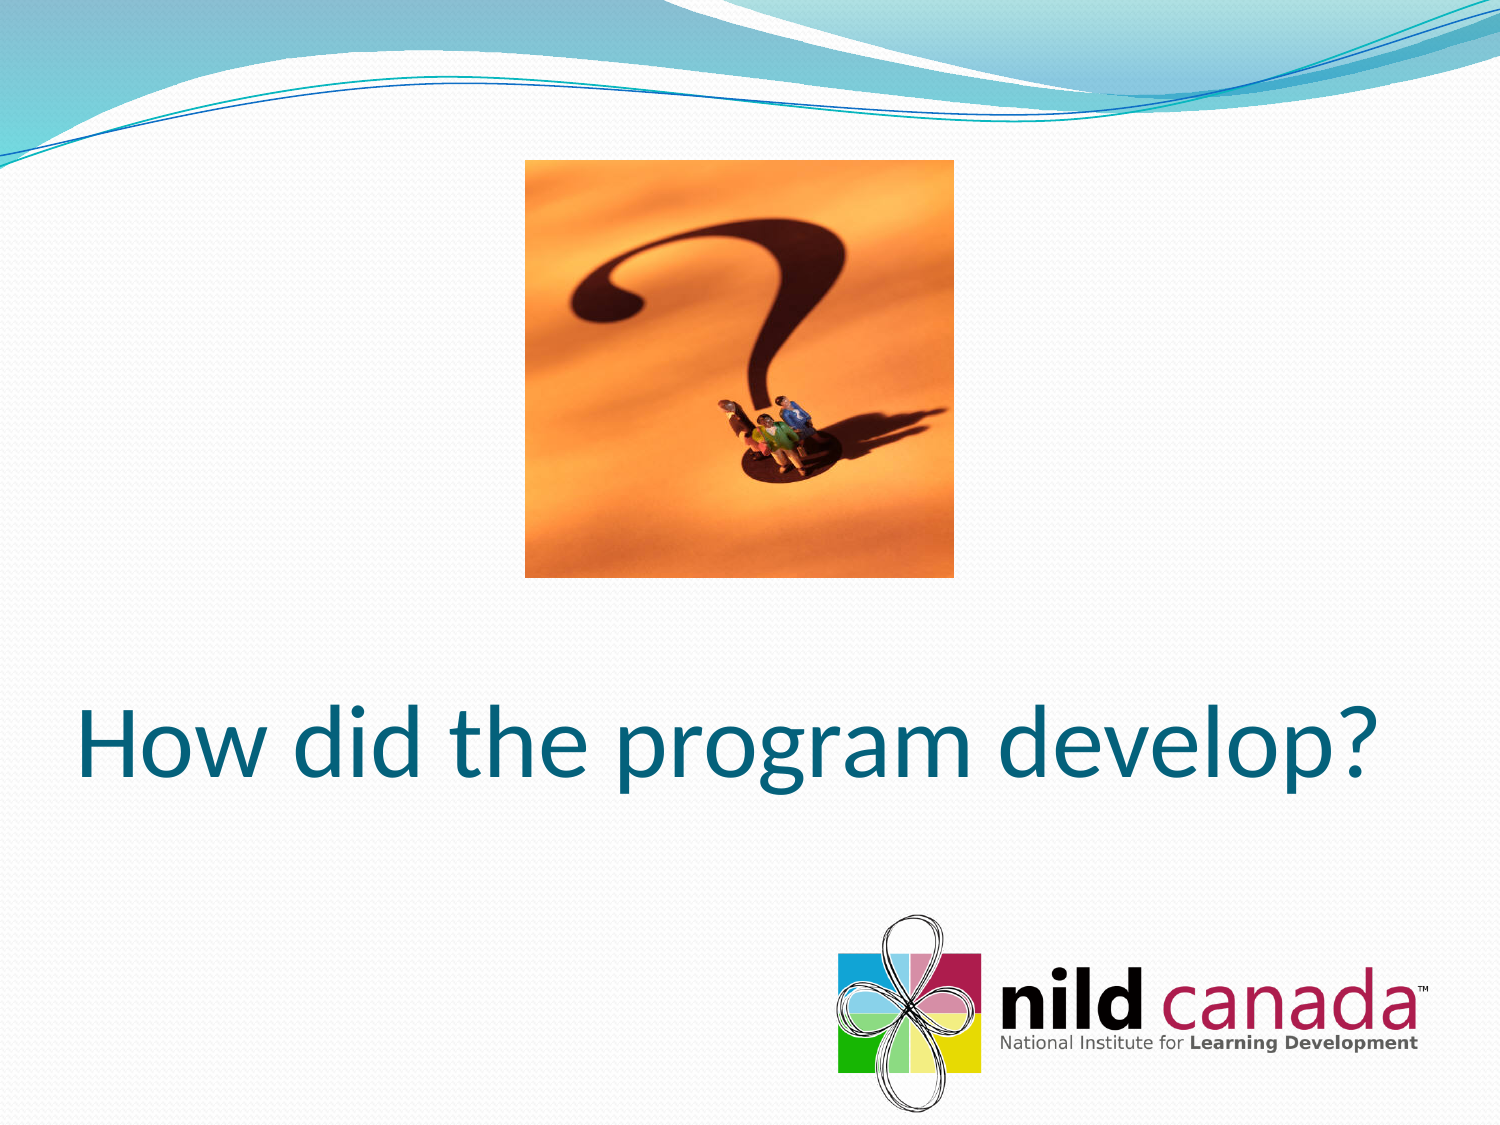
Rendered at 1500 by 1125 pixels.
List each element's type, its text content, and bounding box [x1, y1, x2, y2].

picture [832, 901, 1448, 1125]
picture [525, 160, 954, 579]
title How did the program develop? [75, 115, 1438, 799]
